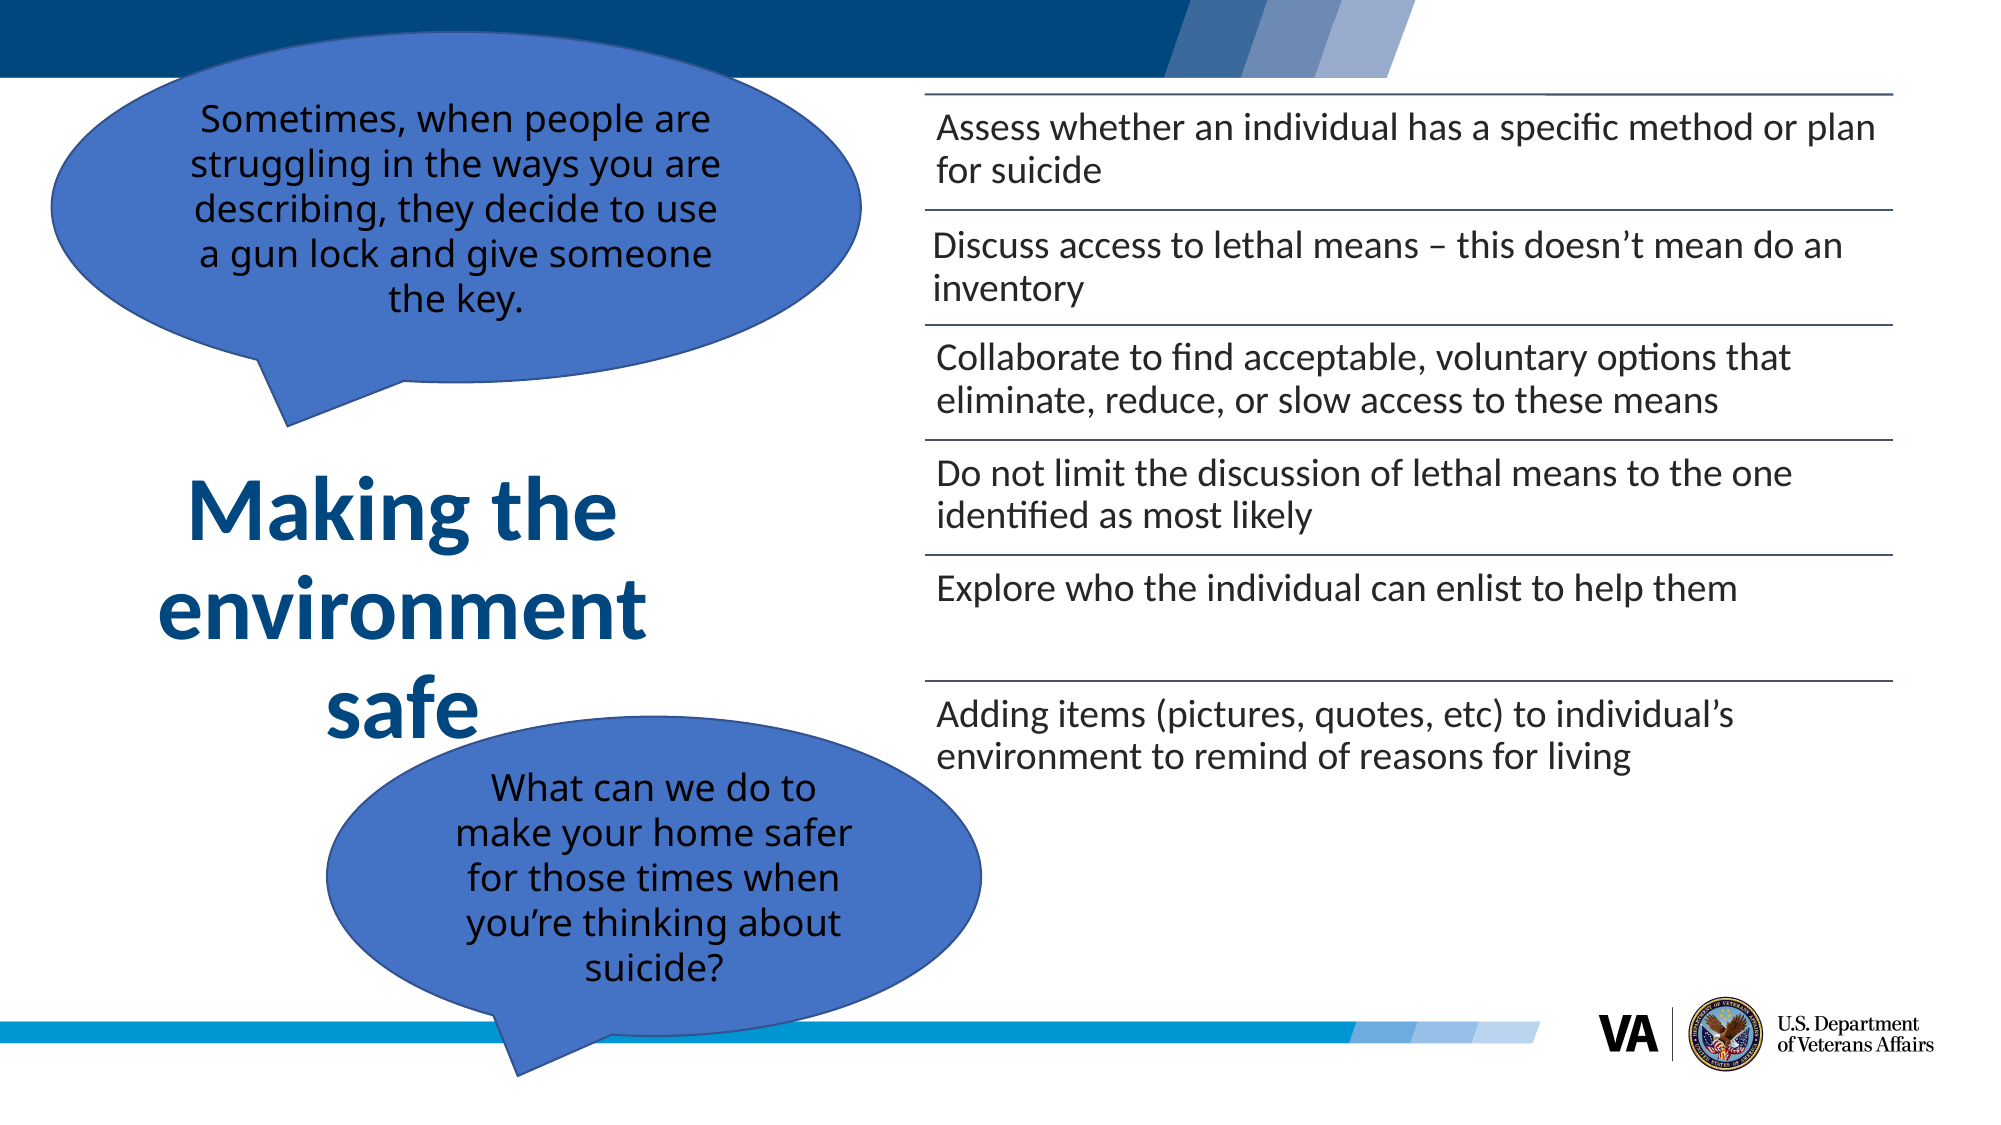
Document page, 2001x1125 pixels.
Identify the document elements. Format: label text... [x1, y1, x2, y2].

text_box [326, 716, 982, 1037]
picture [0, 0, 2001, 1125]
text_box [920, 94, 1894, 789]
title Making the environment safe [93, 383, 713, 1029]
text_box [51, 31, 862, 383]
